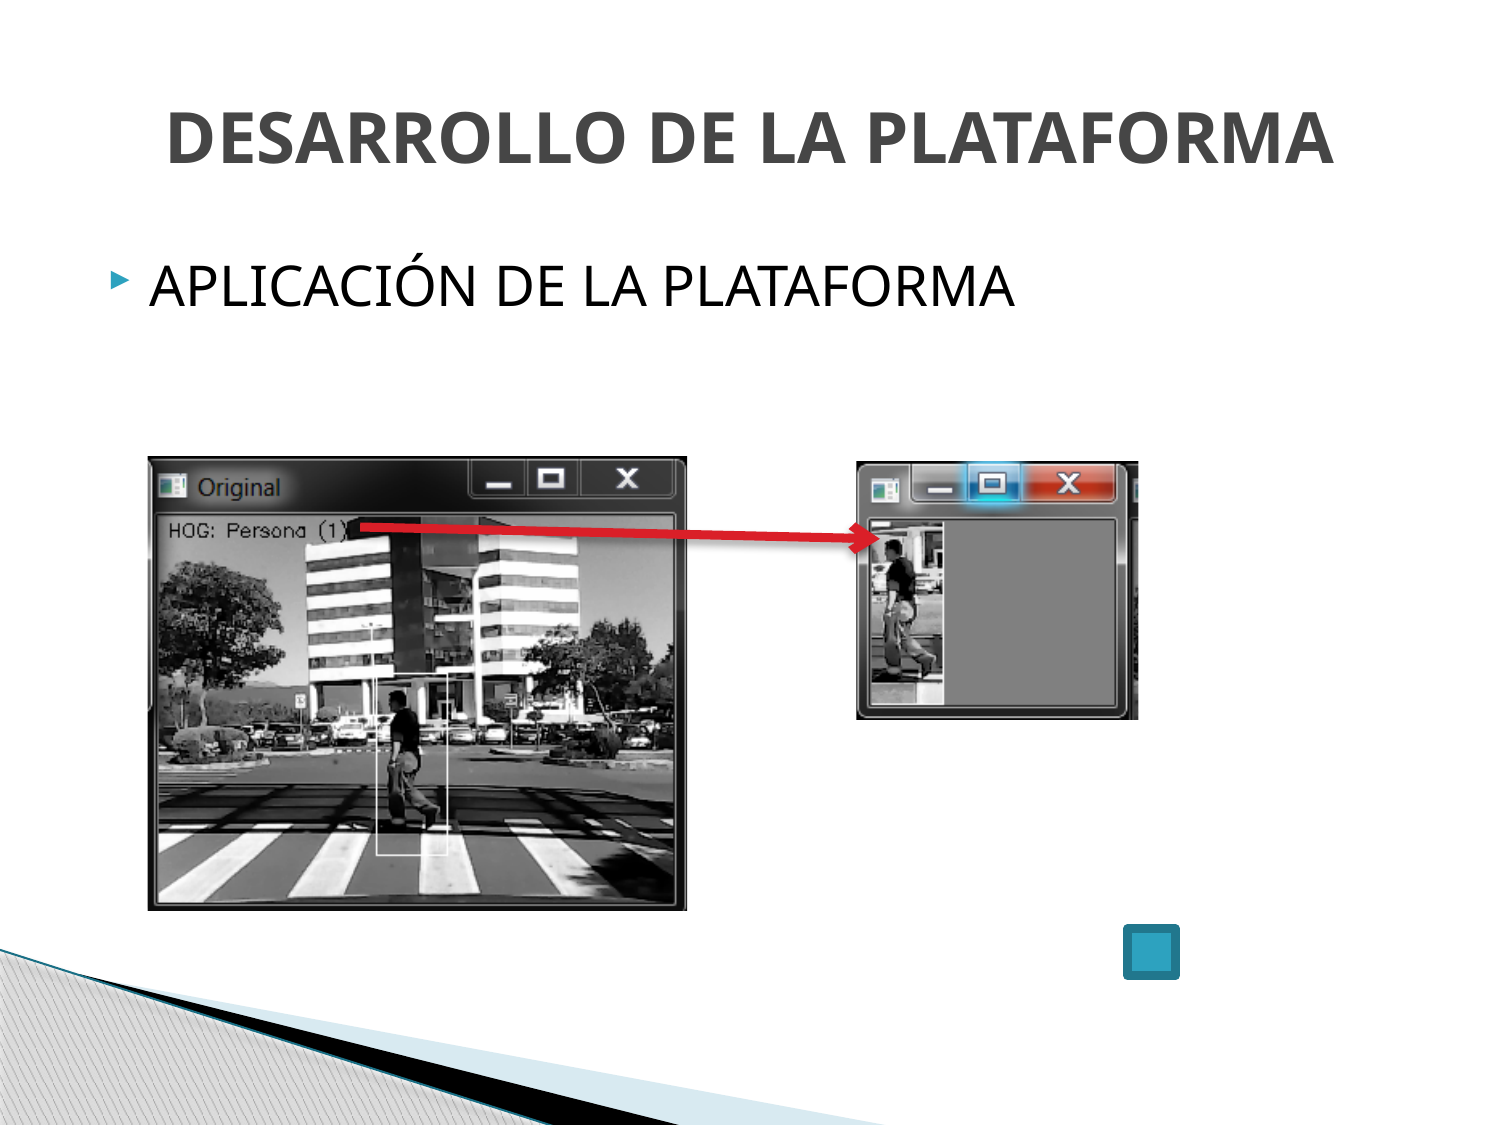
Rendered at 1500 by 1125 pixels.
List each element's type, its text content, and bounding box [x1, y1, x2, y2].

text_box [1123, 924, 1180, 980]
list APLICACIÓN DE LA PLATAFORMA [75, 243, 1425, 986]
picture [147, 455, 688, 911]
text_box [359, 526, 881, 540]
picture [856, 461, 1139, 720]
title DESARROLLO DE LA PLATAFORMA [75, 54, 1425, 216]
